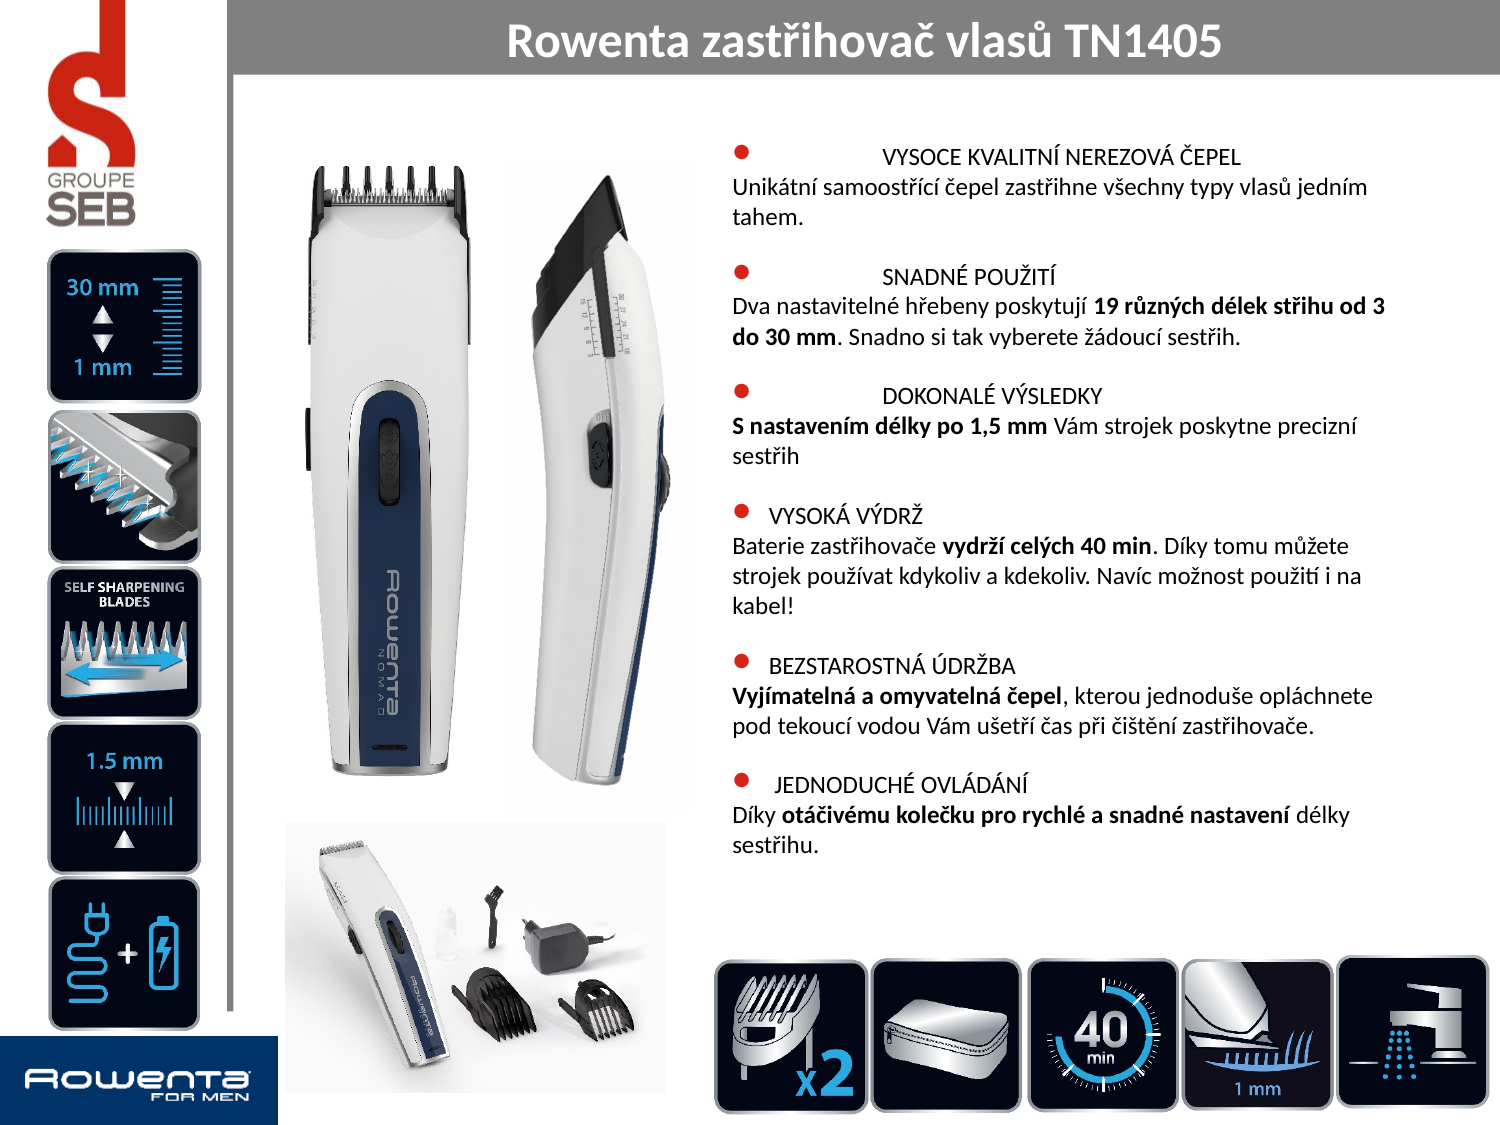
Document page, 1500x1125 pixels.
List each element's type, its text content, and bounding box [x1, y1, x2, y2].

text_box Rowenta zastřihovač vlasů TN1405 [231, 0, 1500, 75]
picture [713, 953, 1491, 1115]
picture [0, 1036, 278, 1125]
picture [0, 0, 202, 405]
picture [269, 136, 926, 812]
text_box VYSOCE KVALITNÍ NEREZOVÁ ČEPEL Unikátní samoostřící čepel zastřihne všechny typy vlasů jedním tahem. SNADNÉ POUŽITÍ Dva nastavitelné hřebeny poskytují 19 různých délek střihu od 3 do 30 mm. Snadno si tak vyberete žádoucí sestřih. DOKONALÉ VÝSLEDKY S nastavením délky po 1,5 mm Vám strojek poskytne precizní sestřih VYSOKÁ VÝDRŽ Baterie zastřihovače vydrží celých 40 min. Díky tomu můžete strojek používat kdykoliv a kdekoliv. Navíc možnost použití i na kabel! BEZSTAROSTNÁ ÚDRŽBA Vyjímatelná a omyvatelná čepel, kterou jednoduše opláchnete pod tekoucí vodou Vám ušetří čas při čištění zastřihovače. JEDNODUCHÉ OVLÁDÁNÍ Díky otáčivému kolečku pro rychlé a snadné nastavení délky sestřihu. [726, 125, 1424, 867]
picture [45, 408, 202, 1032]
picture [285, 821, 667, 1093]
